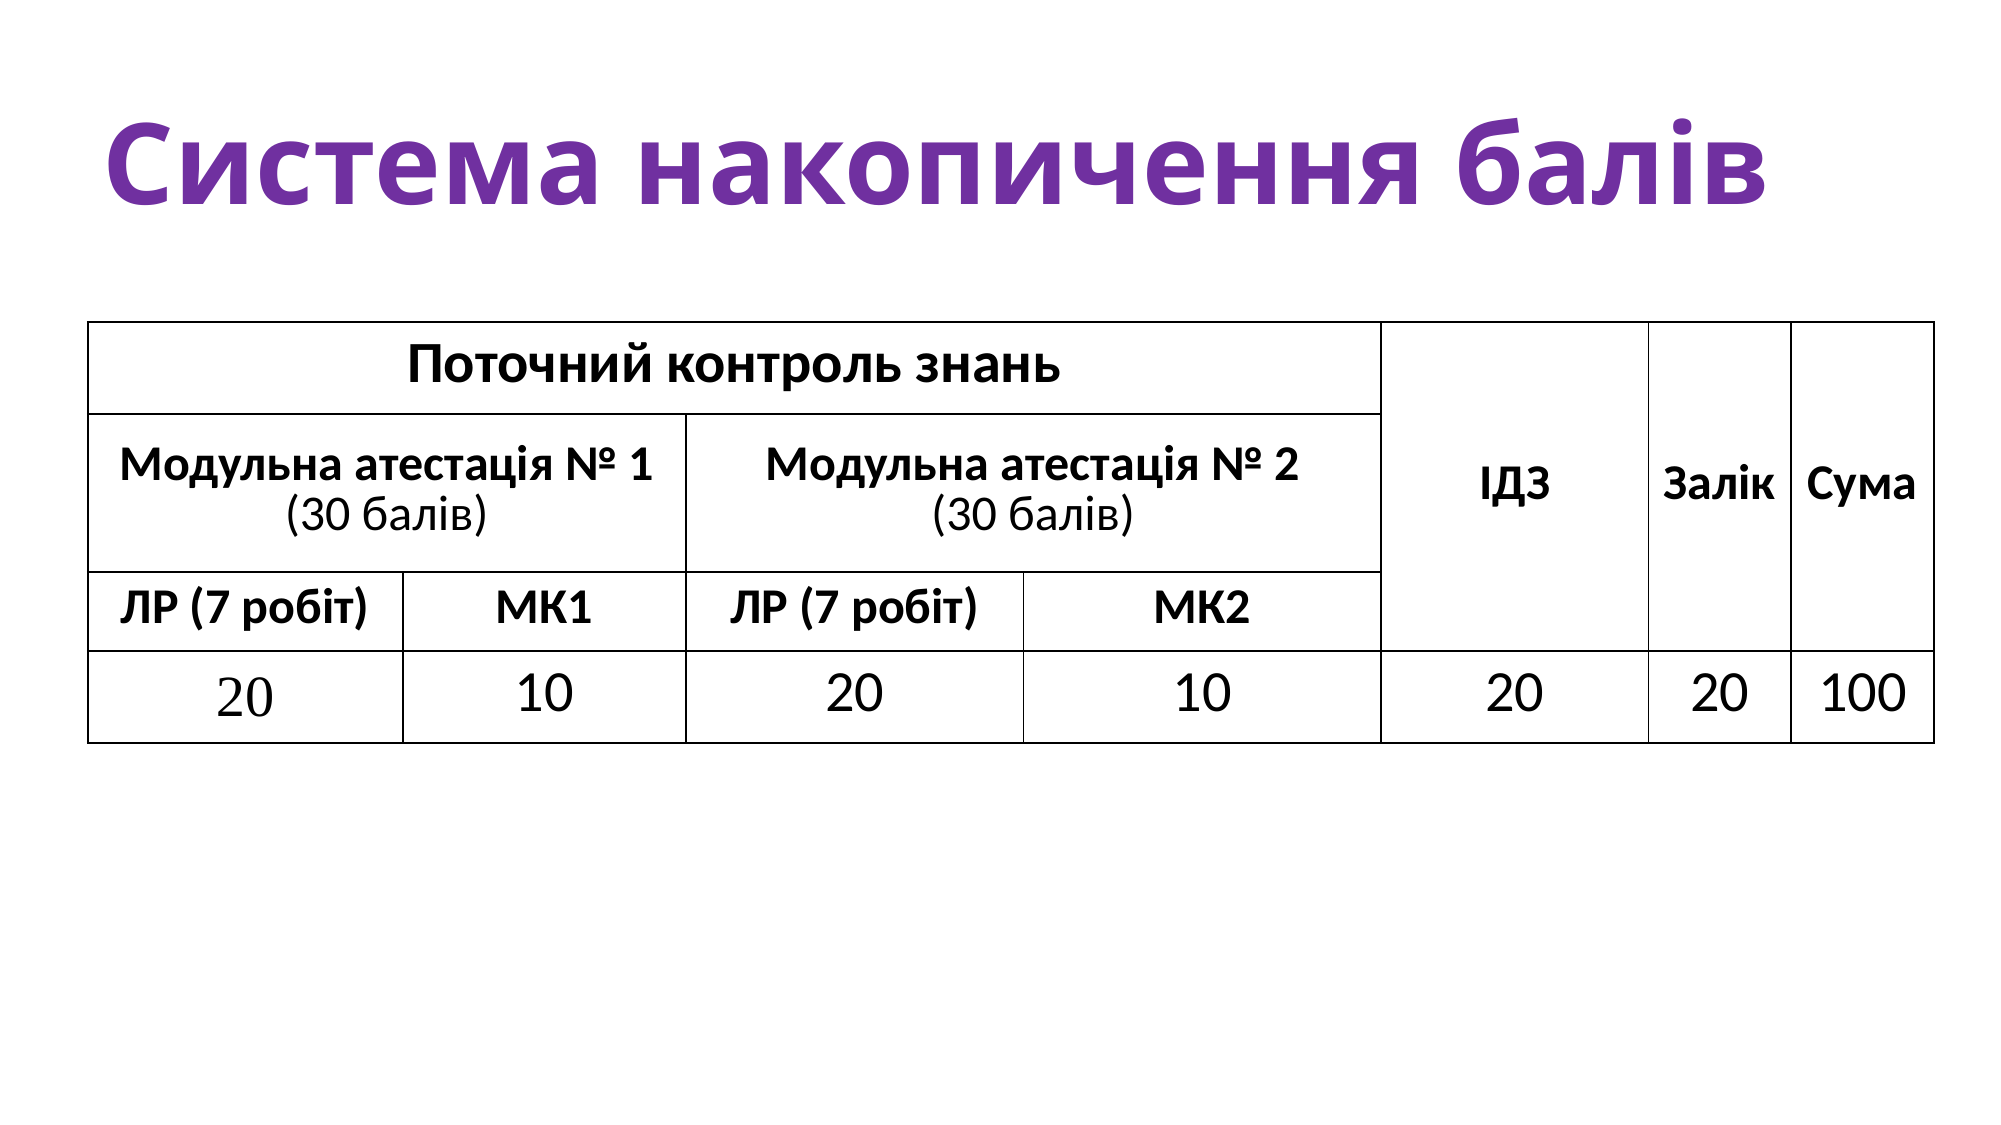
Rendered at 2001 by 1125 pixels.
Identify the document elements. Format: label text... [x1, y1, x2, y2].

table_header Поточний контроль знань [89, 323, 1380, 413]
table_cell 20 [1649, 652, 1790, 742]
table_cell 100 [1792, 652, 1933, 742]
title Система накопичення балів [87, 59, 1863, 278]
table_cell МК1 [404, 573, 685, 650]
table_cell 20 [1382, 652, 1648, 742]
table_cell 20 [89, 652, 402, 742]
table_cell ЛР (7 робіт) [89, 573, 402, 650]
table_cell 10 [404, 652, 685, 742]
table_header Залік [1649, 323, 1790, 650]
table_cell 10 [1024, 652, 1380, 742]
table_cell МК2 [1024, 573, 1380, 650]
table_header Сума [1792, 323, 1933, 650]
table_header ІДЗ [1382, 323, 1648, 650]
table_cell Модульна атестація № 1 (30 балів) [89, 415, 685, 571]
table_cell 20 [687, 652, 1023, 742]
table_cell ЛР (7 робіт) [687, 573, 1023, 650]
table_cell Модульна атестація № 2 (30 балів) [687, 415, 1380, 571]
